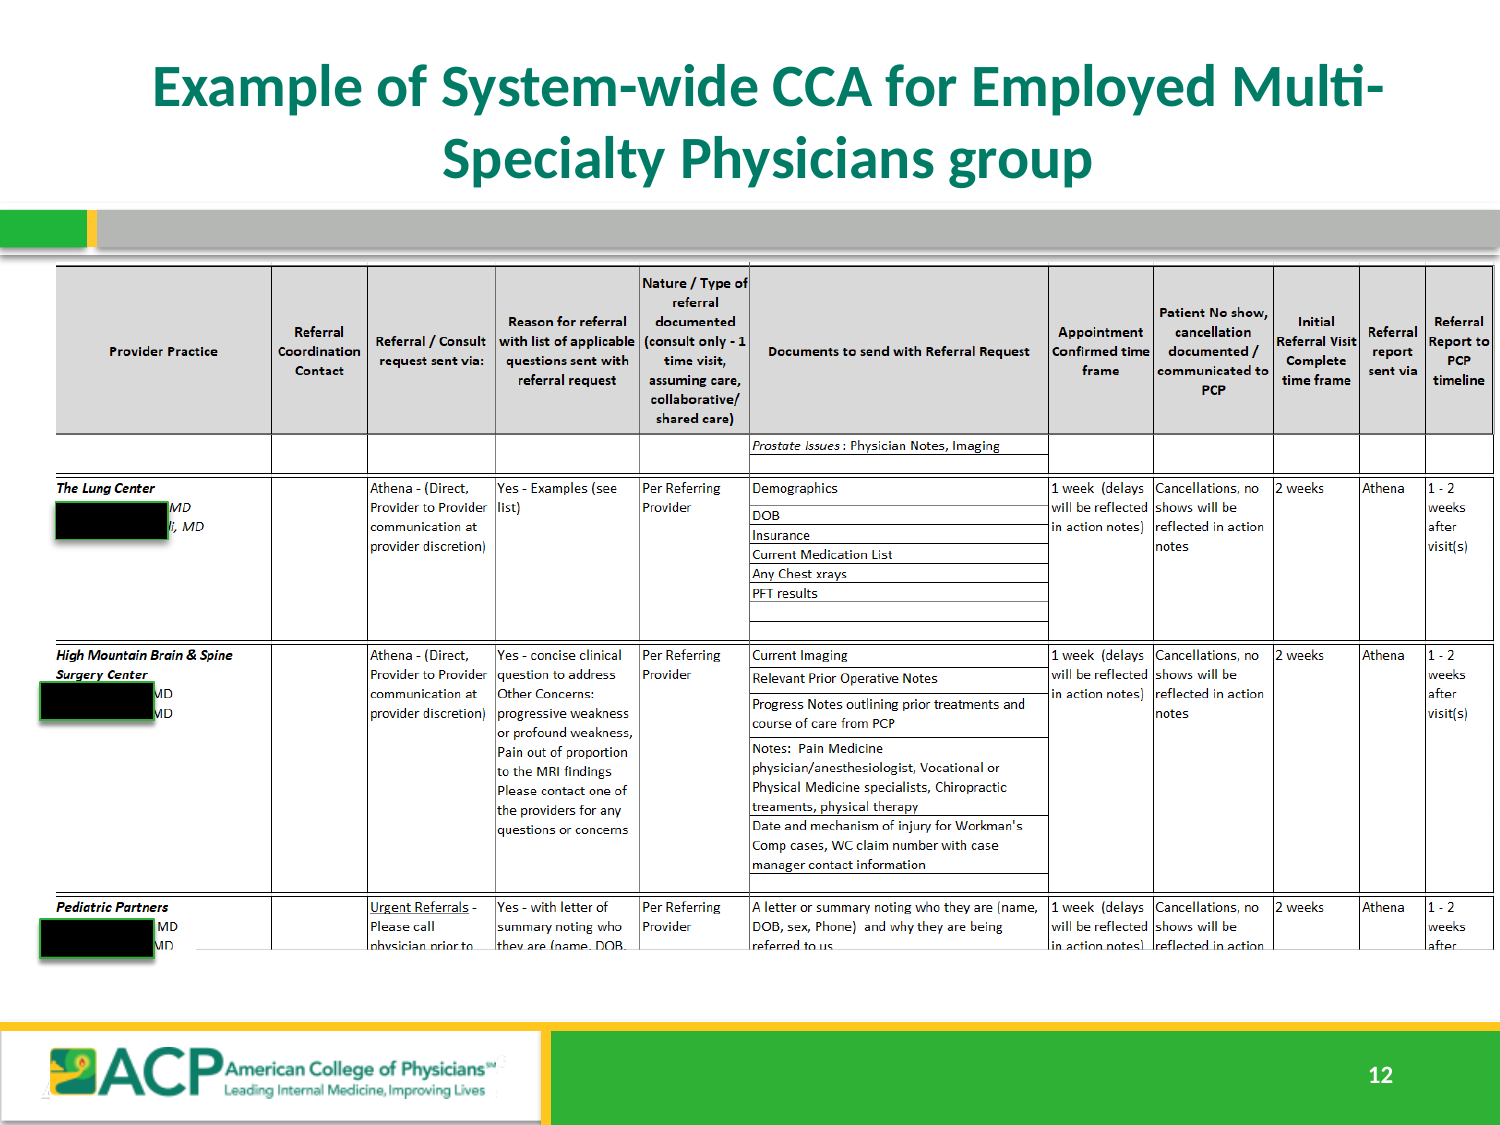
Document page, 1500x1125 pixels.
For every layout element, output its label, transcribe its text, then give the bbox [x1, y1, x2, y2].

picture [50, 1047, 496, 1099]
title Example of System-wide CCA for Employed Multi-Specialty Physicians group [99, 37, 1438, 200]
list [55, 262, 1495, 951]
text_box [32, 501, 169, 971]
